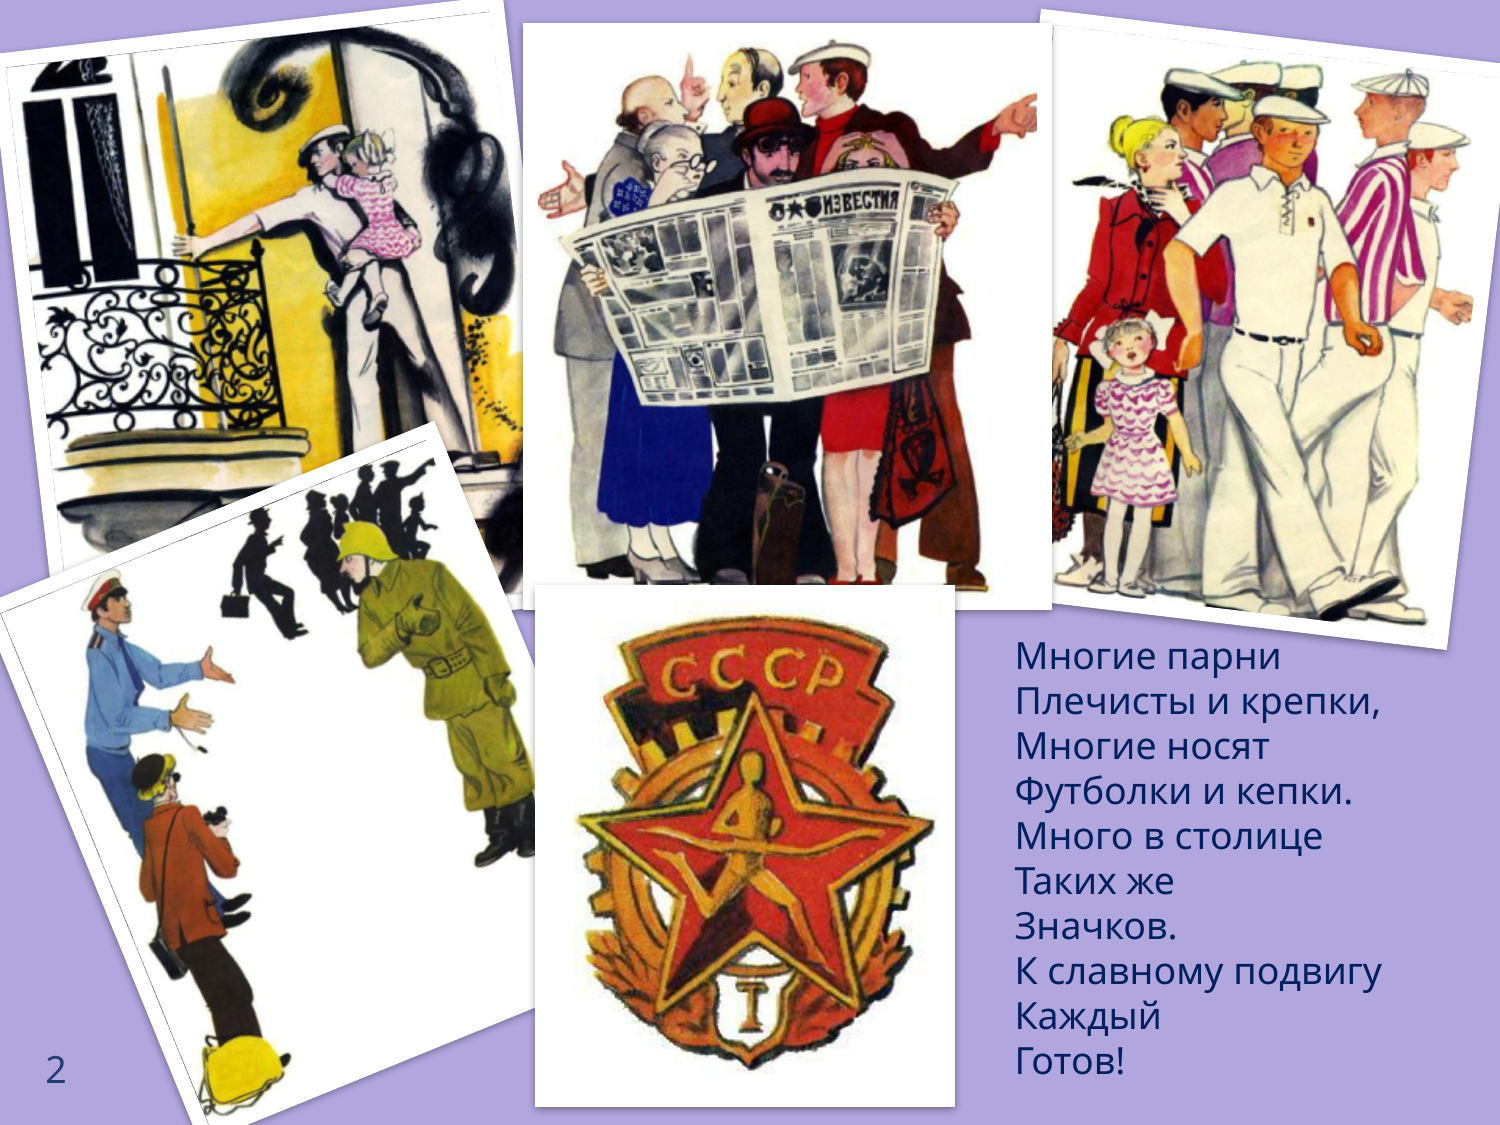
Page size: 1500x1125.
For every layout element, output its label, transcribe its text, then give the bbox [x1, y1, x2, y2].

text_box Многие парни Плечисты и крепки, Многие носят Футболки и кепки. Много в столице Таких же Значков. К славному подвигу Каждый Готов! [999, 639, 1463, 1090]
picture [2, 13, 1499, 1124]
picture [549, 599, 941, 1093]
text_box 2 [23, 1035, 89, 1102]
